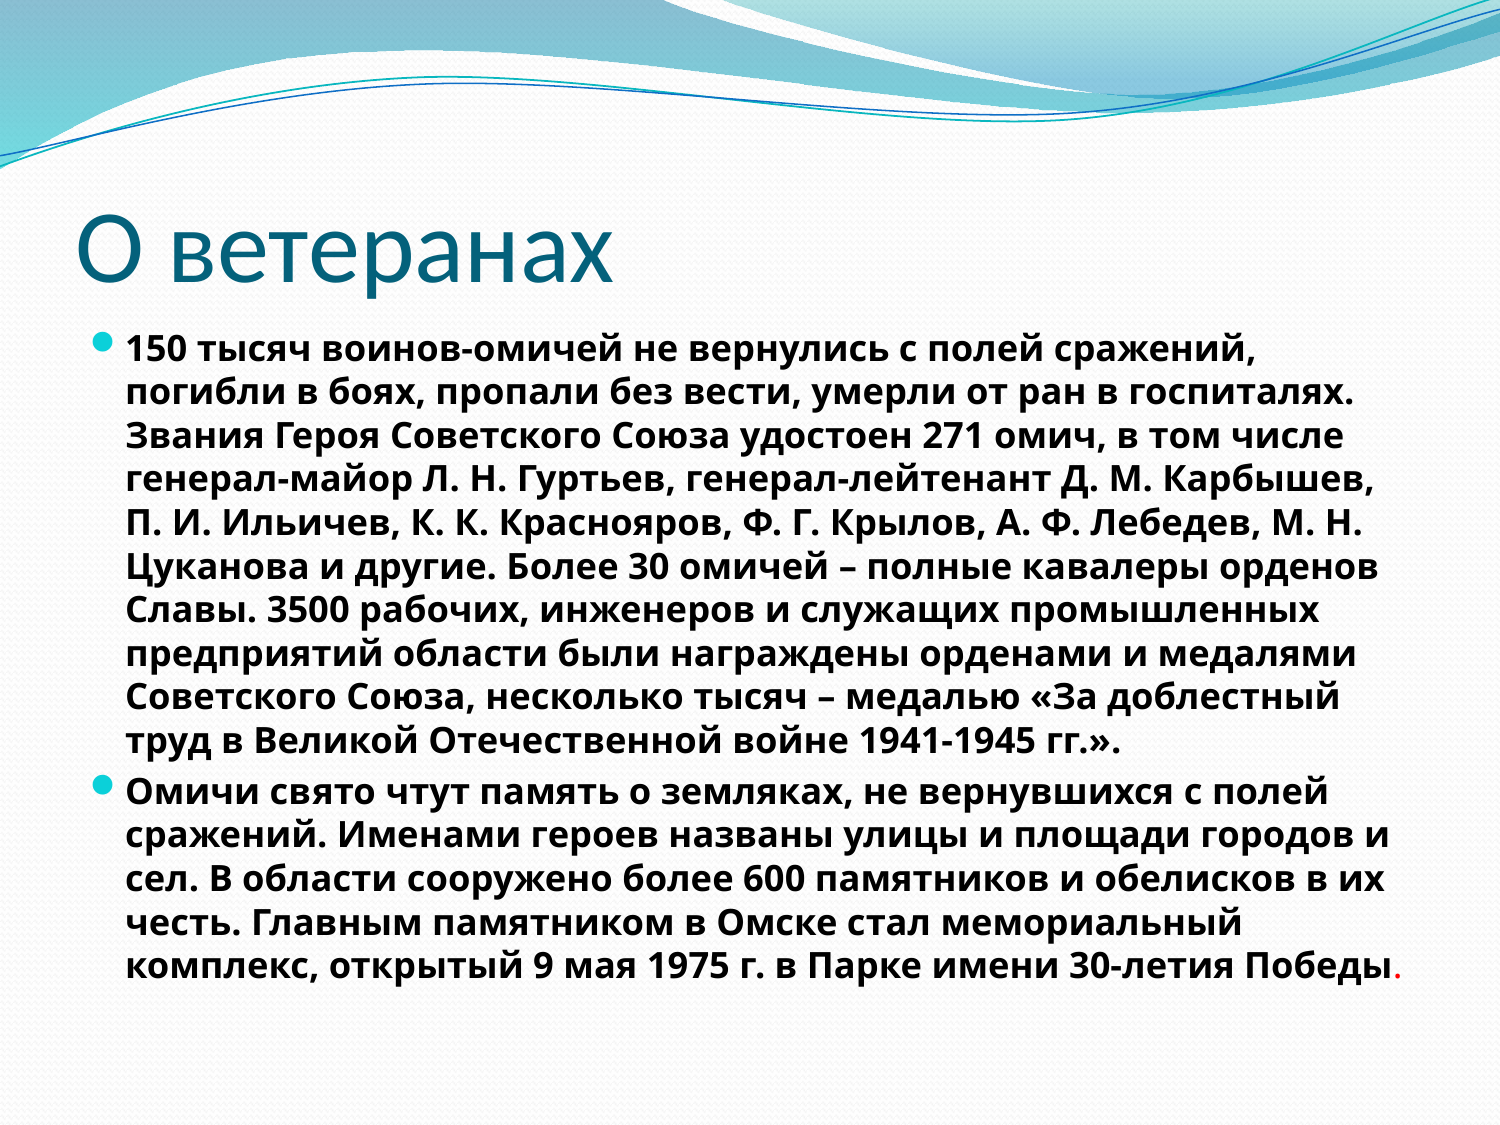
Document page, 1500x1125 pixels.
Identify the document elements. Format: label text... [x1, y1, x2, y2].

list 150 тысяч воинов-омичей не вернулись с полей сражений, погибли в боях, пропали без вести, умерли от ран в госпиталях. Звания Героя Советского Союза удостоен 271 омич, в том числе генерал-майор Л. Н. Гуртьев, генерал-лейтенант Д. М. Карбышев, П. И. Ильичев, К. К. Краснояров, Ф. Г. Крылов, А. Ф. Лебедев, М. Н. Цуканова и другие. Более 30 омичей – полные кавалеры орденов Славы. 3500 рабочих, инженеров и служащих промышленных предприятий области были награждены орденами и медалями Советского Союза, несколько тысяч – медалью «За доблестный труд в Великой Отечественной войне 1941-1945 гг.». Омичи свято чтут память о земляках, не вернувшихся с полей сражений. Именами героев названы улицы и площади городов и сел. В области сооружено более 600 памятников и обелисков в их честь. Главным памятником в Омске стал мемориальный комплекс, открытый 9 мая 1975 г. в Парке имени 30-летия Победы. [75, 317, 1425, 1038]
title О ветеранах [75, 115, 1425, 303]
